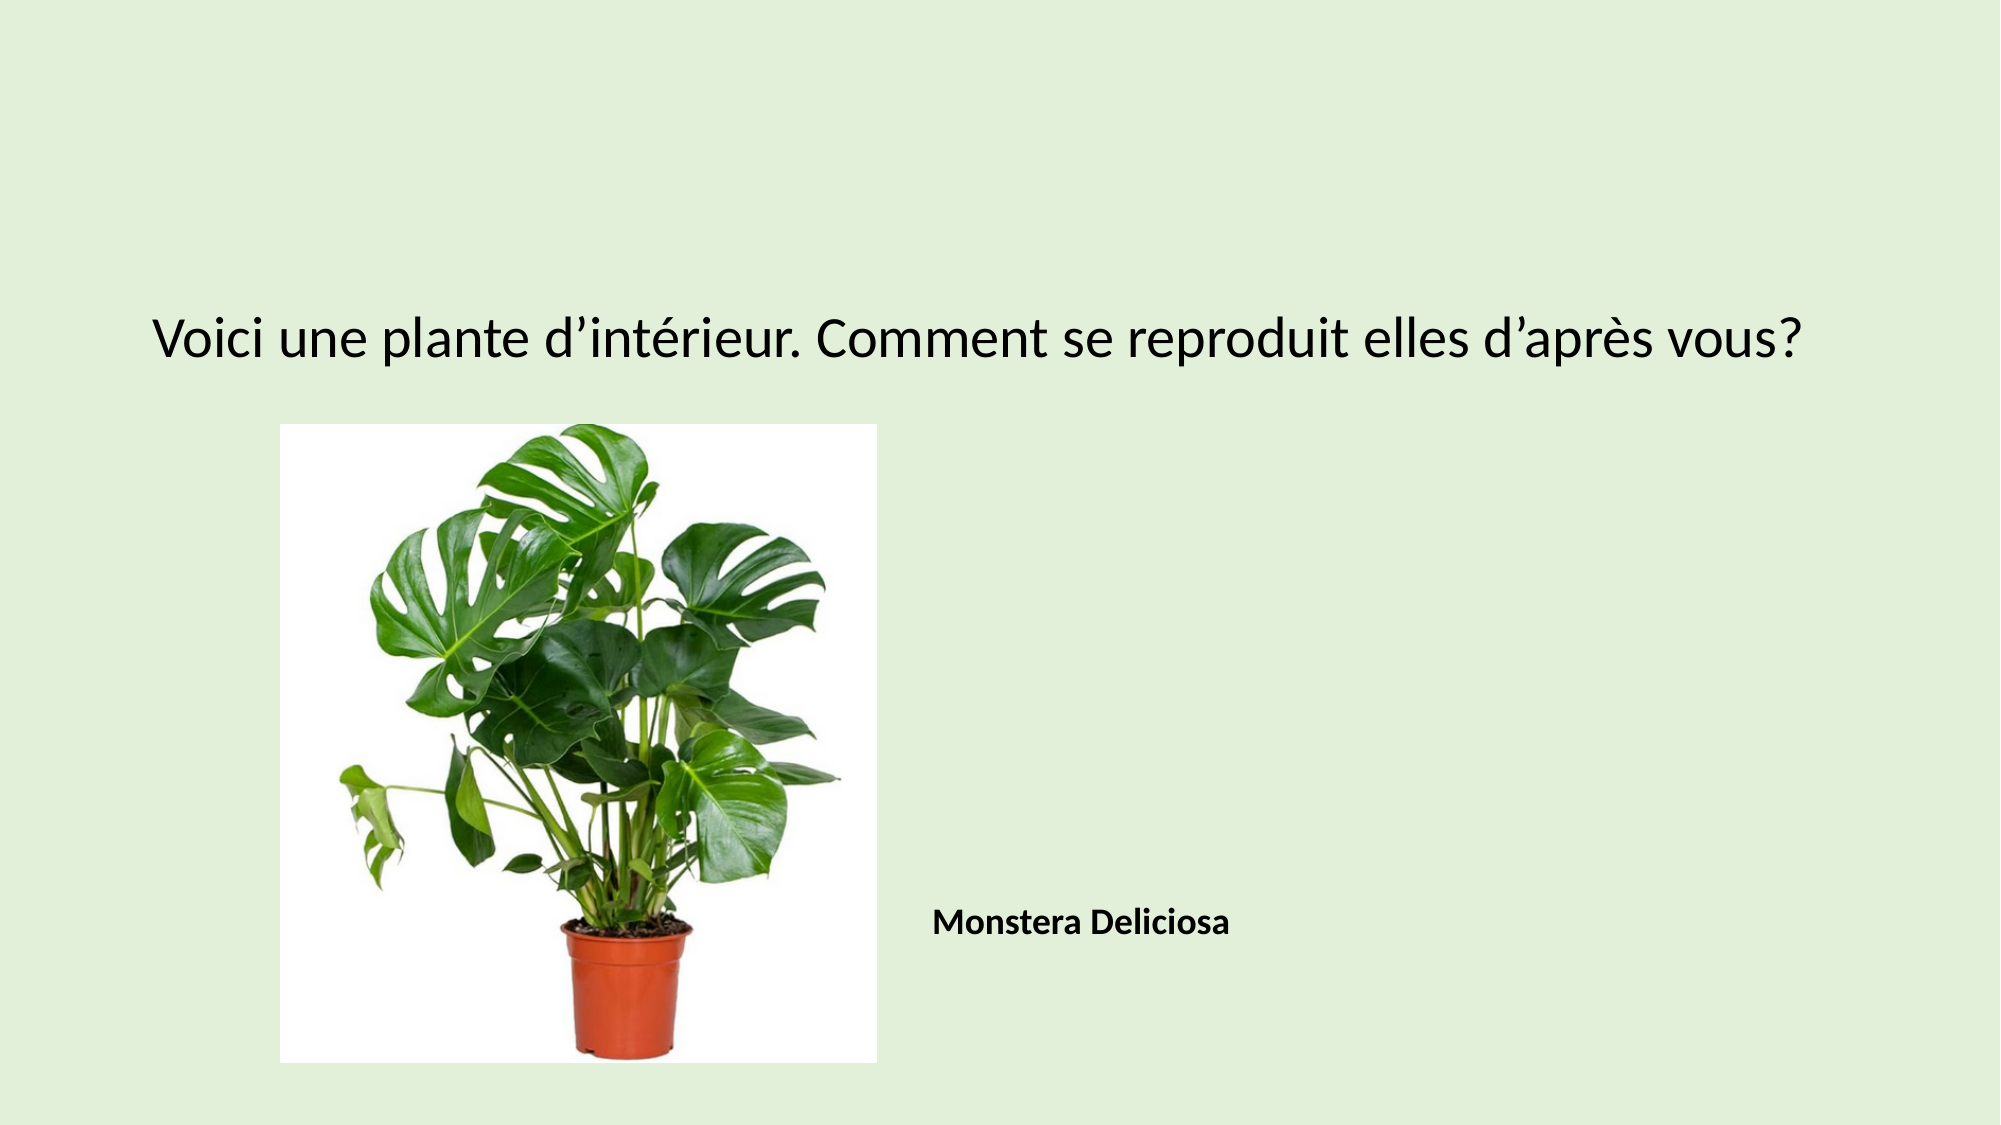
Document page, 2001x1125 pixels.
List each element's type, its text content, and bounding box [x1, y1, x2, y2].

list Voici une plante d’intérieur. Comment se reproduit elles d’après vous? [137, 299, 1863, 1014]
text_box Monstera Deliciosa [917, 889, 1917, 950]
picture [280, 424, 877, 1063]
